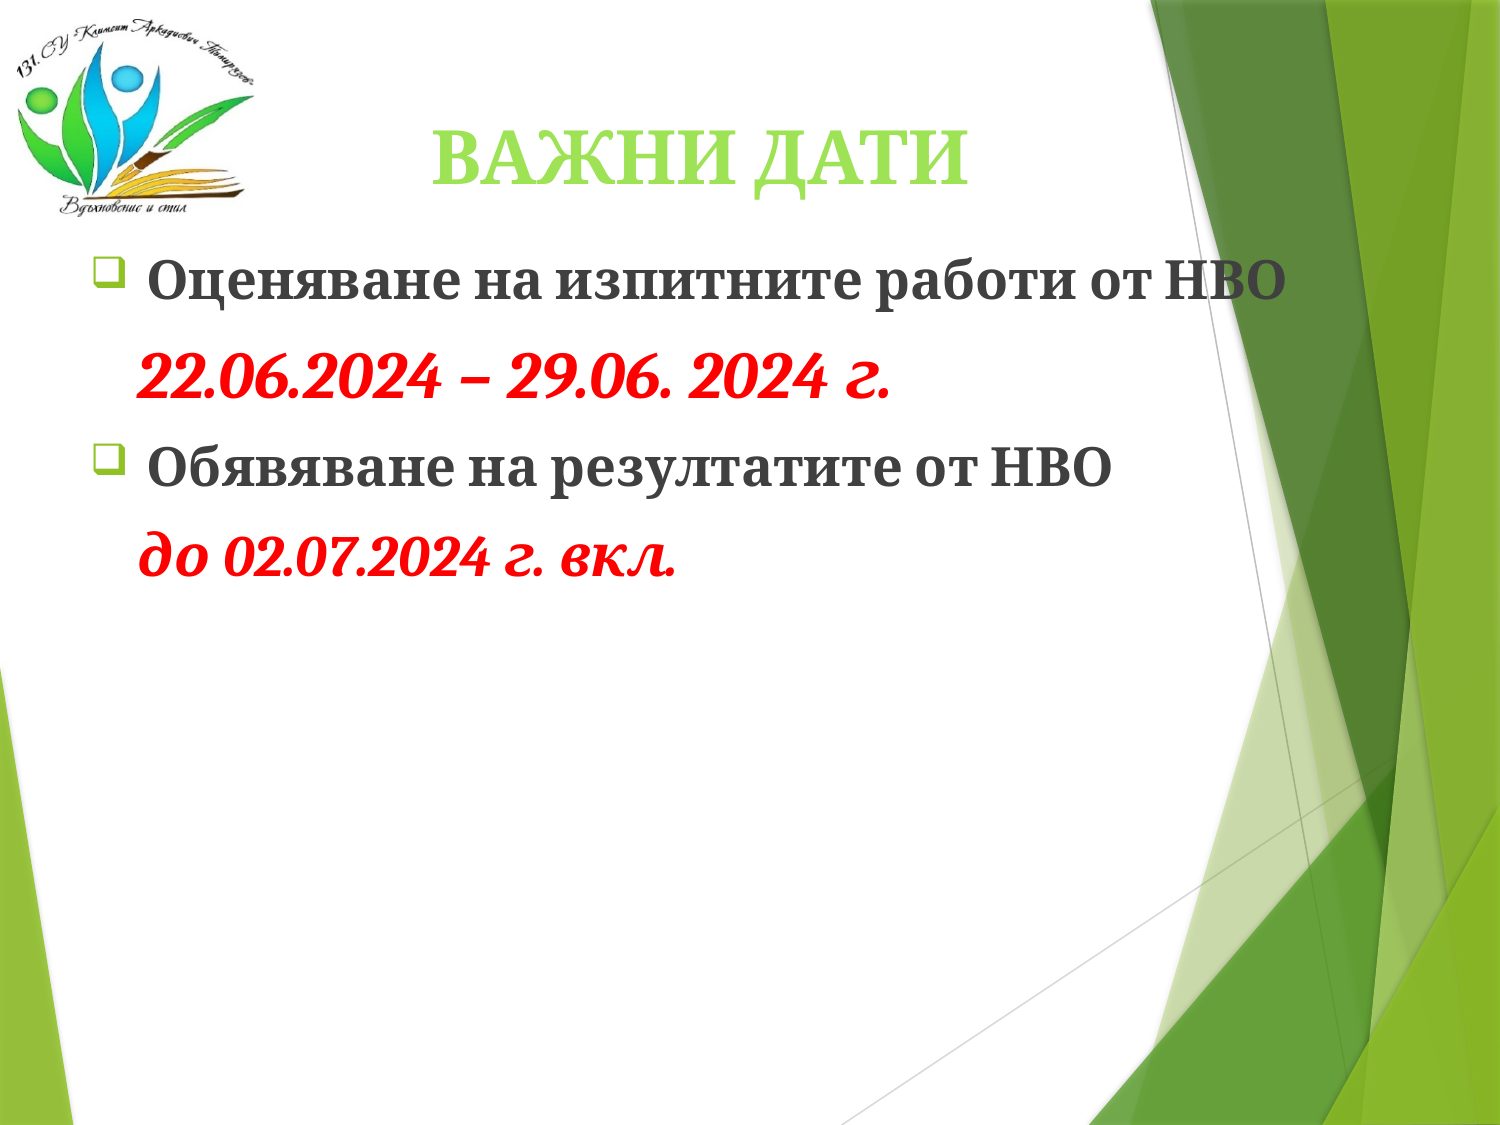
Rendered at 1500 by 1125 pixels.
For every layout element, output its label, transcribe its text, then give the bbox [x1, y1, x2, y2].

title ВАЖНИ ДАТИ [260, 101, 1314, 137]
picture [17, 18, 255, 218]
list Оценяване на изпитните работи от НВО 22.06.2024 – 29.06. 2024 г. Обявяване на резултатите от НВО до 02.07.2024 г. вкл. [75, 137, 1424, 1094]
